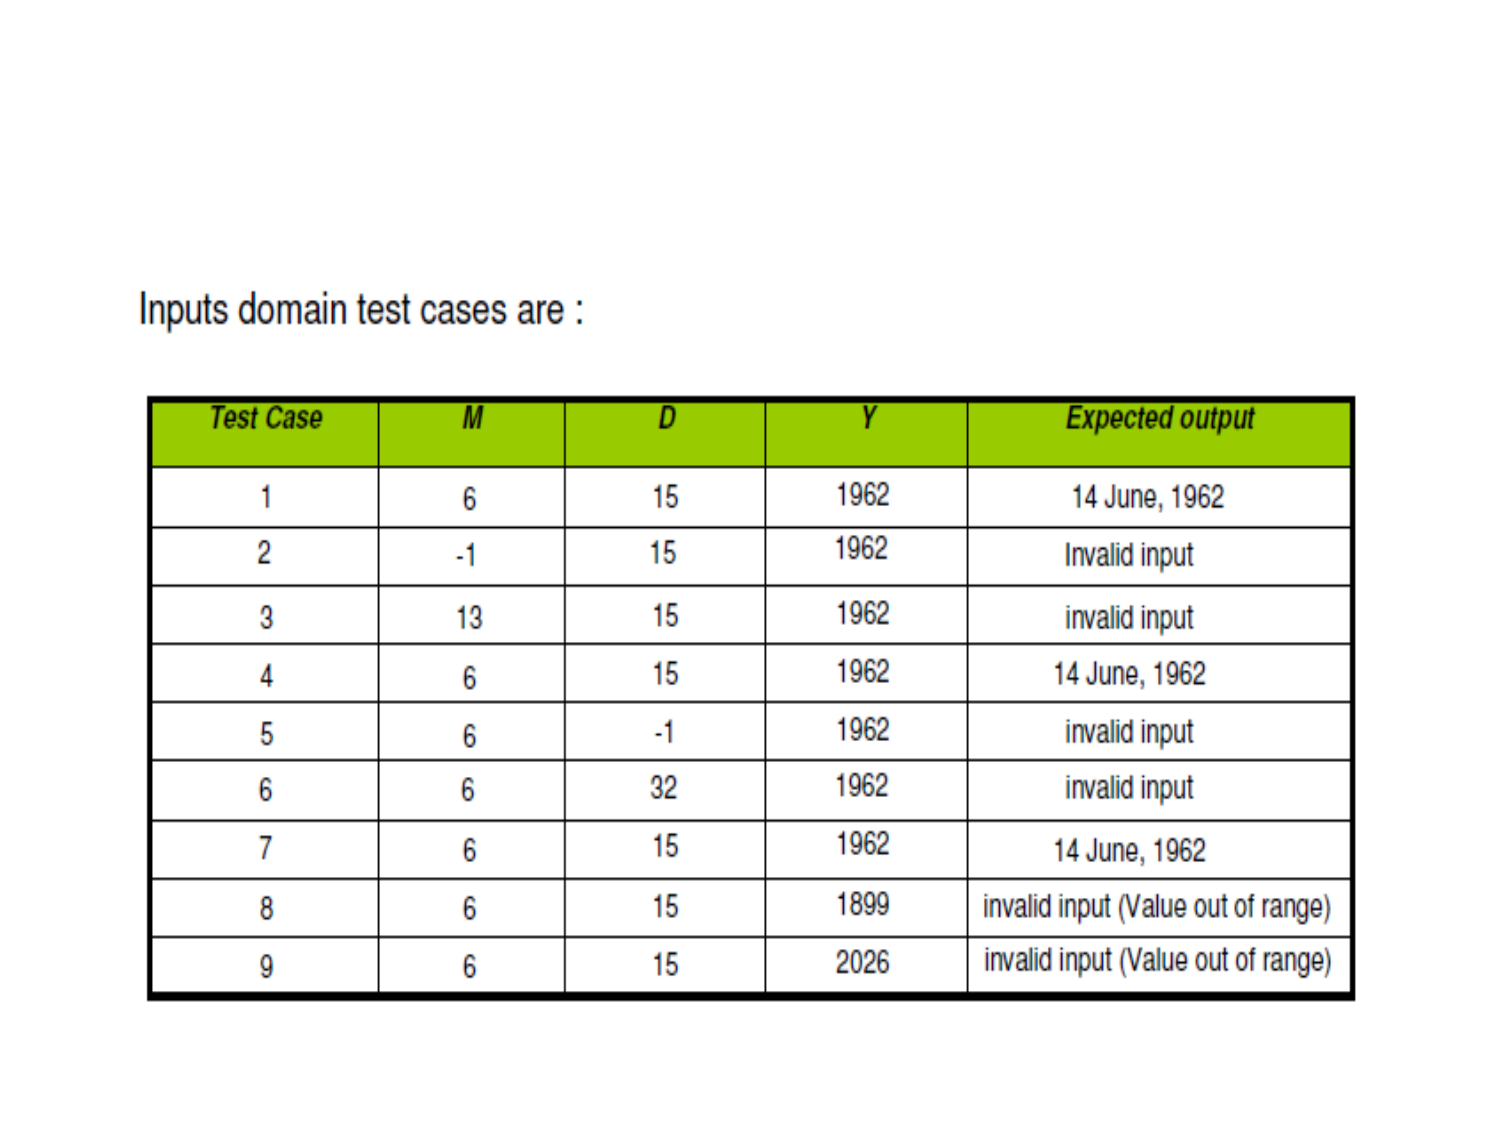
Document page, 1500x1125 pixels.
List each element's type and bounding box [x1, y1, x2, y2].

picture [112, 277, 1401, 1125]
